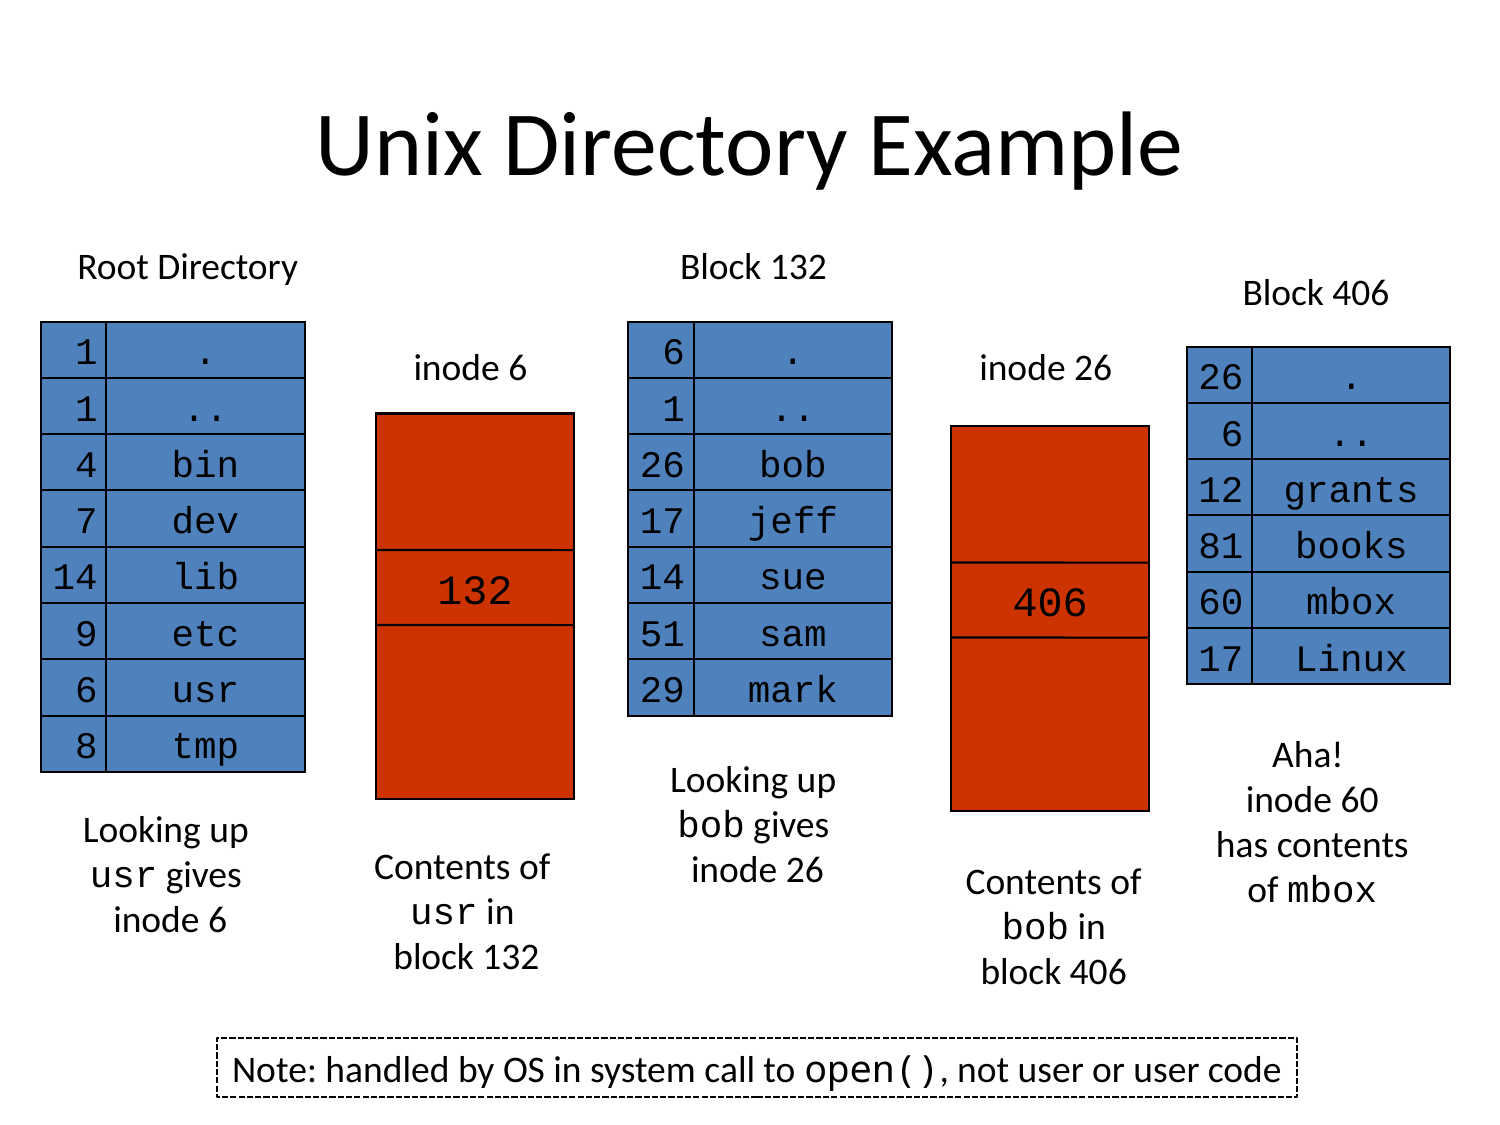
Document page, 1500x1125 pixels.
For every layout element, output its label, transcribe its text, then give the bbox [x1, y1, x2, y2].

text_box Block 132 [664, 234, 843, 295]
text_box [1185, 346, 1451, 402]
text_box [1185, 458, 1451, 515]
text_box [1185, 515, 1451, 571]
text_box Looking up bob gives inode 26 [654, 747, 852, 898]
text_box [374, 413, 576, 800]
text_box Contents of usr in block 132 [358, 834, 575, 985]
text_box Note: handled by OS in system call to open(), not user or user code [217, 1037, 1298, 1098]
text_box Contents of bob in block 406 [947, 849, 1160, 1000]
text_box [39, 321, 305, 775]
text_box inode 6 [398, 334, 543, 395]
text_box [1185, 627, 1451, 687]
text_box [627, 321, 893, 719]
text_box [949, 425, 1151, 812]
text_box Root Directory [62, 234, 314, 295]
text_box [1185, 402, 1451, 458]
text_box inode 26 [964, 334, 1128, 395]
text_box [1185, 571, 1451, 627]
title Unix Directory Example [75, 45, 1425, 233]
text_box Looking up usr gives inode 6 [67, 797, 265, 948]
text_box Block 406 [1227, 259, 1405, 320]
text_box Aha! inode 60 has contents of mbox [1200, 722, 1424, 918]
